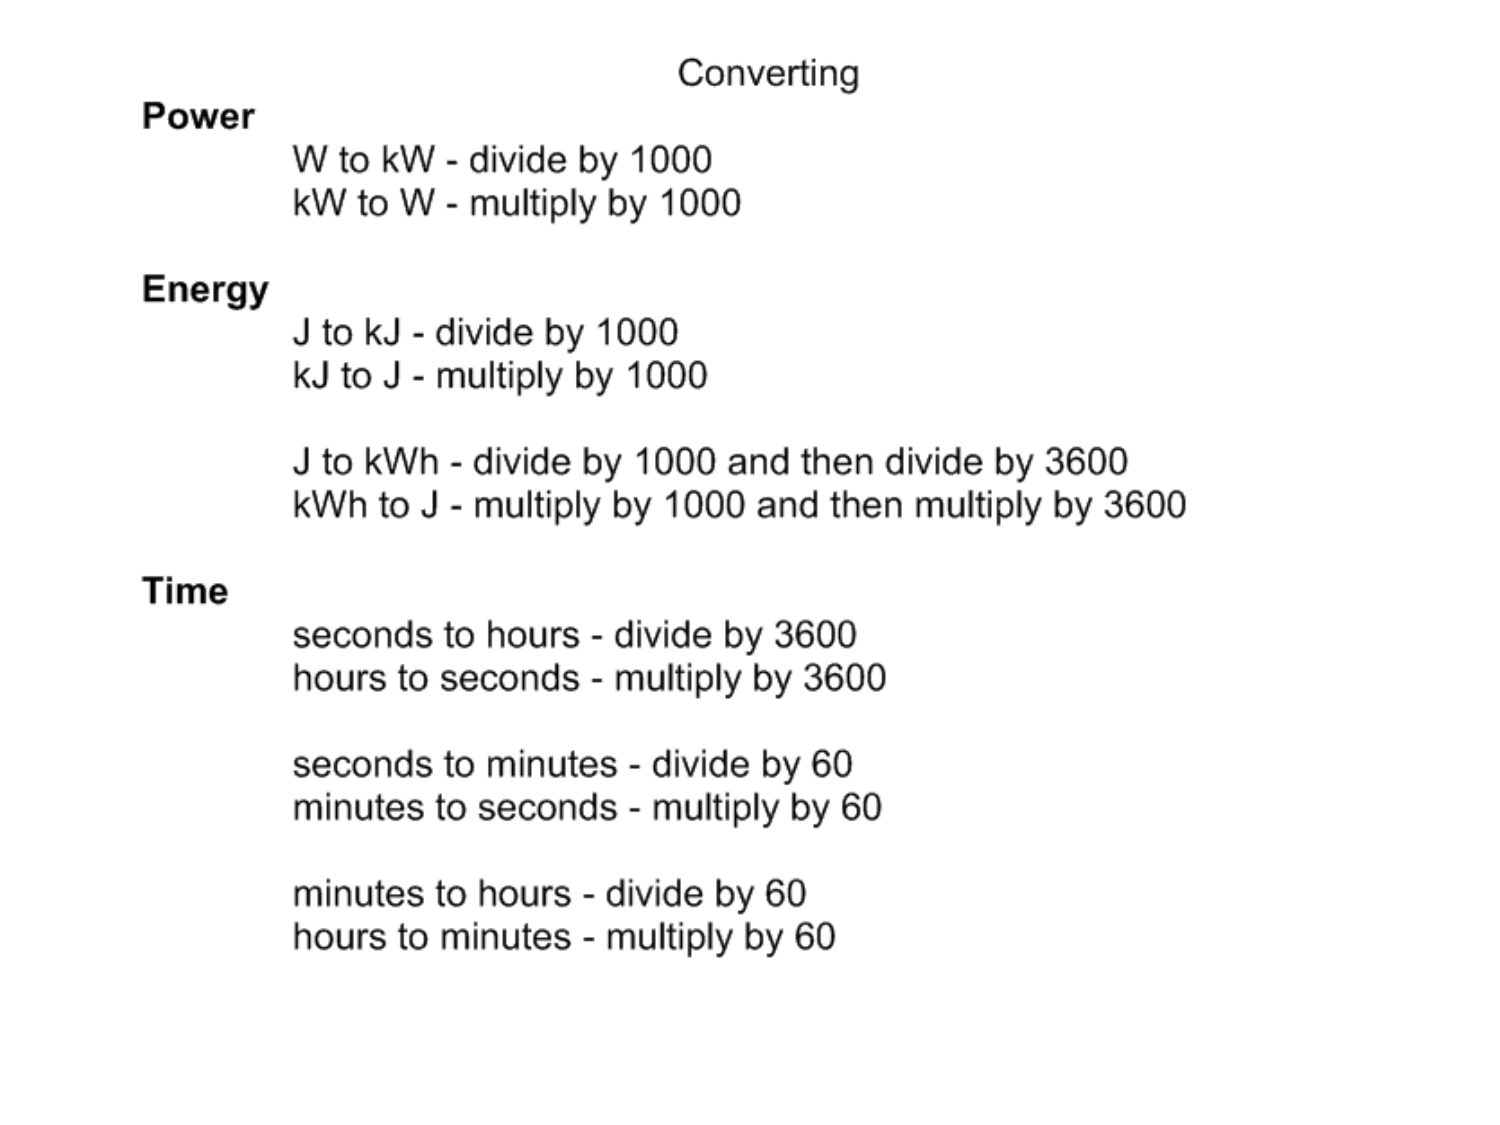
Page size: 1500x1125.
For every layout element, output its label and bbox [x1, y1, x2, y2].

picture [88, 30, 1459, 1018]
